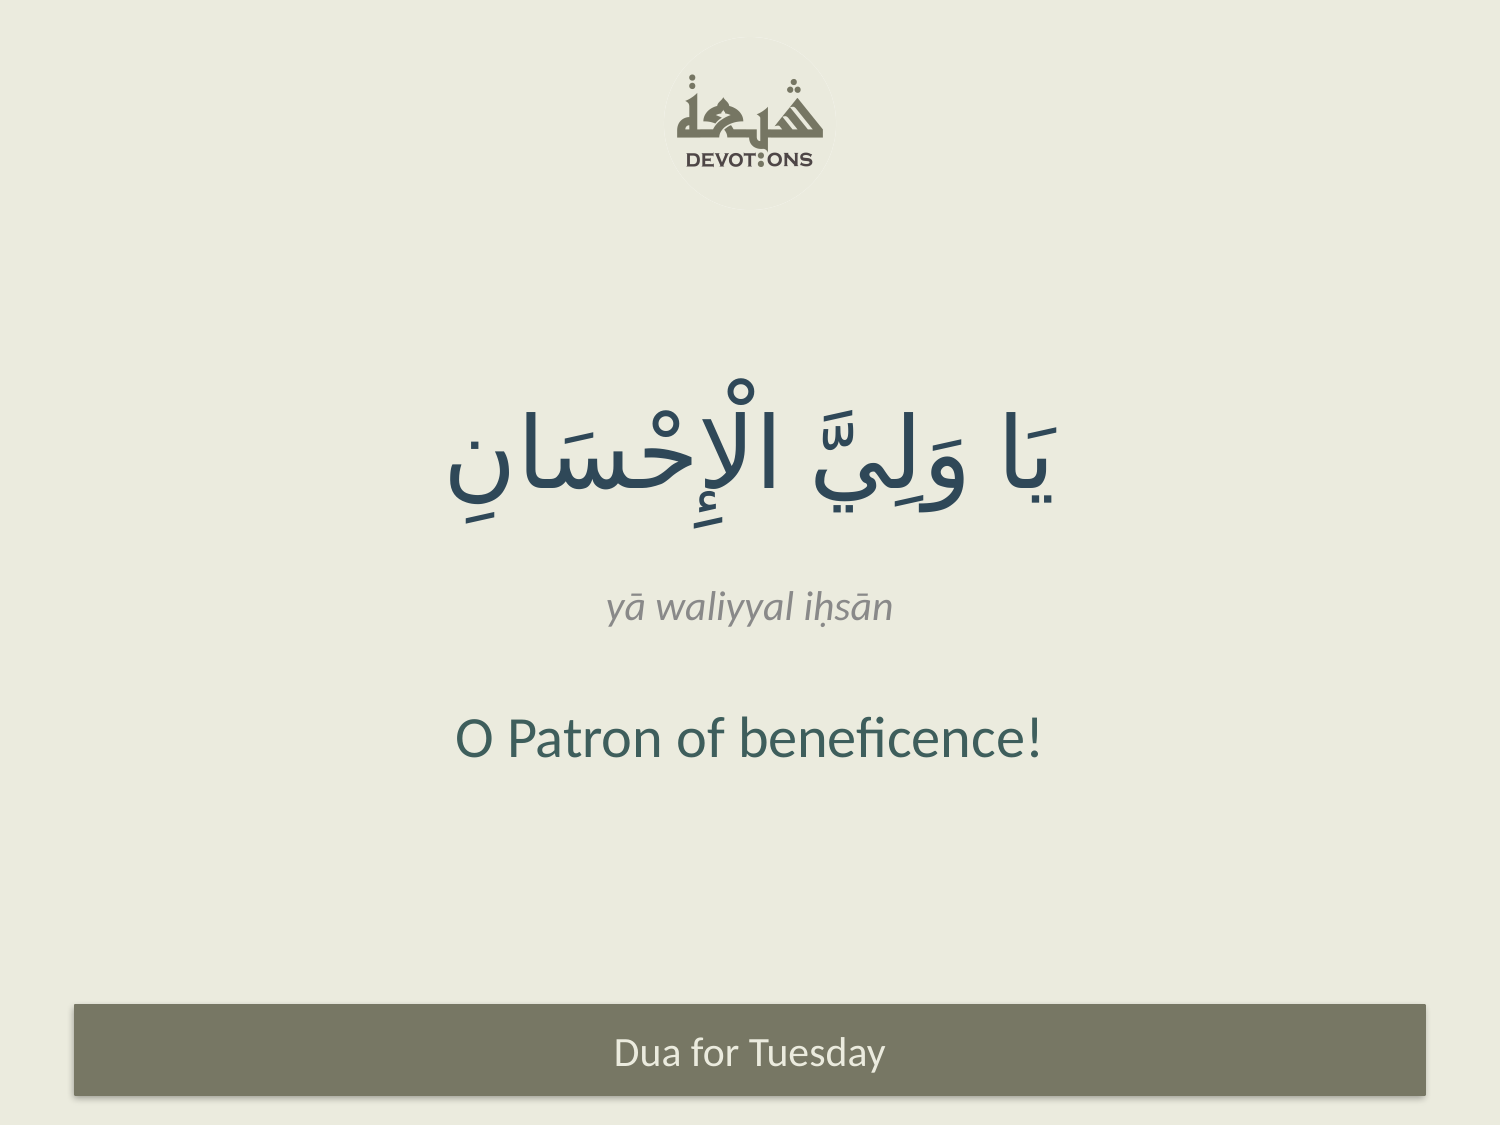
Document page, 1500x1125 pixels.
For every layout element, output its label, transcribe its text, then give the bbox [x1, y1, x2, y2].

text_box Dua for Tuesday [599, 1017, 901, 1083]
text_box [74, 1004, 1426, 1096]
picture [656, 29, 844, 218]
text_box يَا وَلِيَّ الْإِحْسَانِ yā waliyyal iḥsān O Patron of beneficence! [74, 381, 1425, 776]
